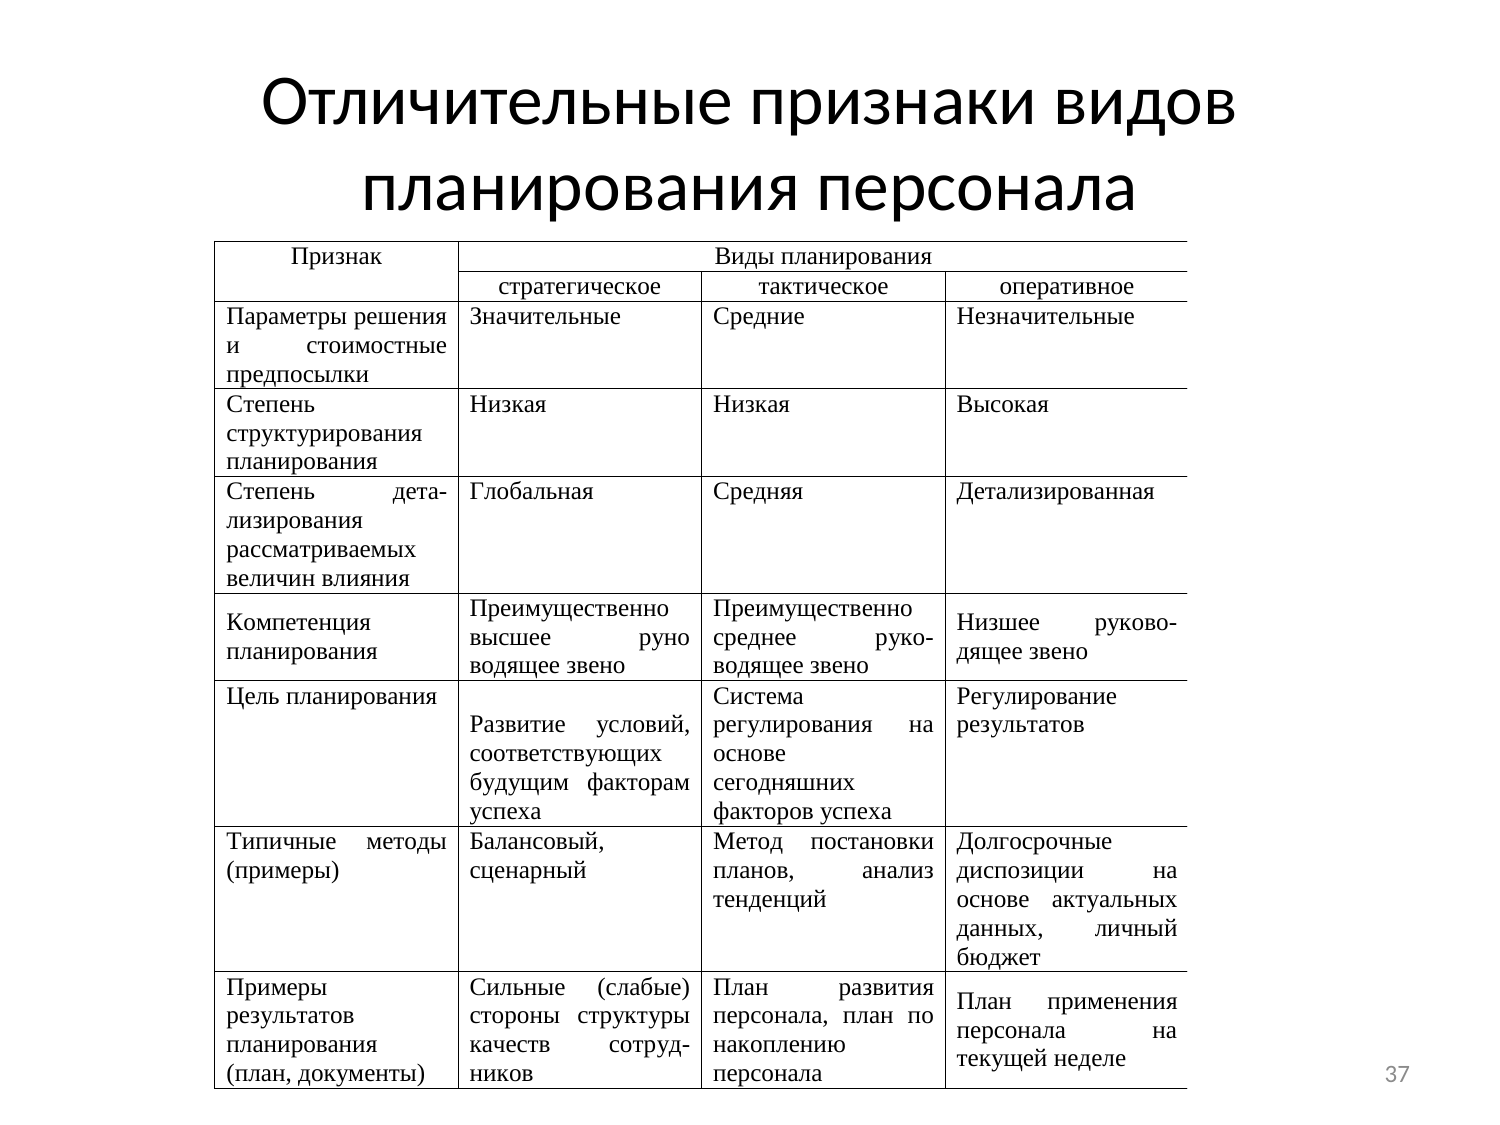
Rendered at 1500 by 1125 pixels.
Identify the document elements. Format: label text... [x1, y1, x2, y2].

slide_number 37 [1192, 1042, 1425, 1103]
title Отличительные признаки видов планирования персонала [75, 45, 1425, 233]
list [182, 240, 1188, 1125]
